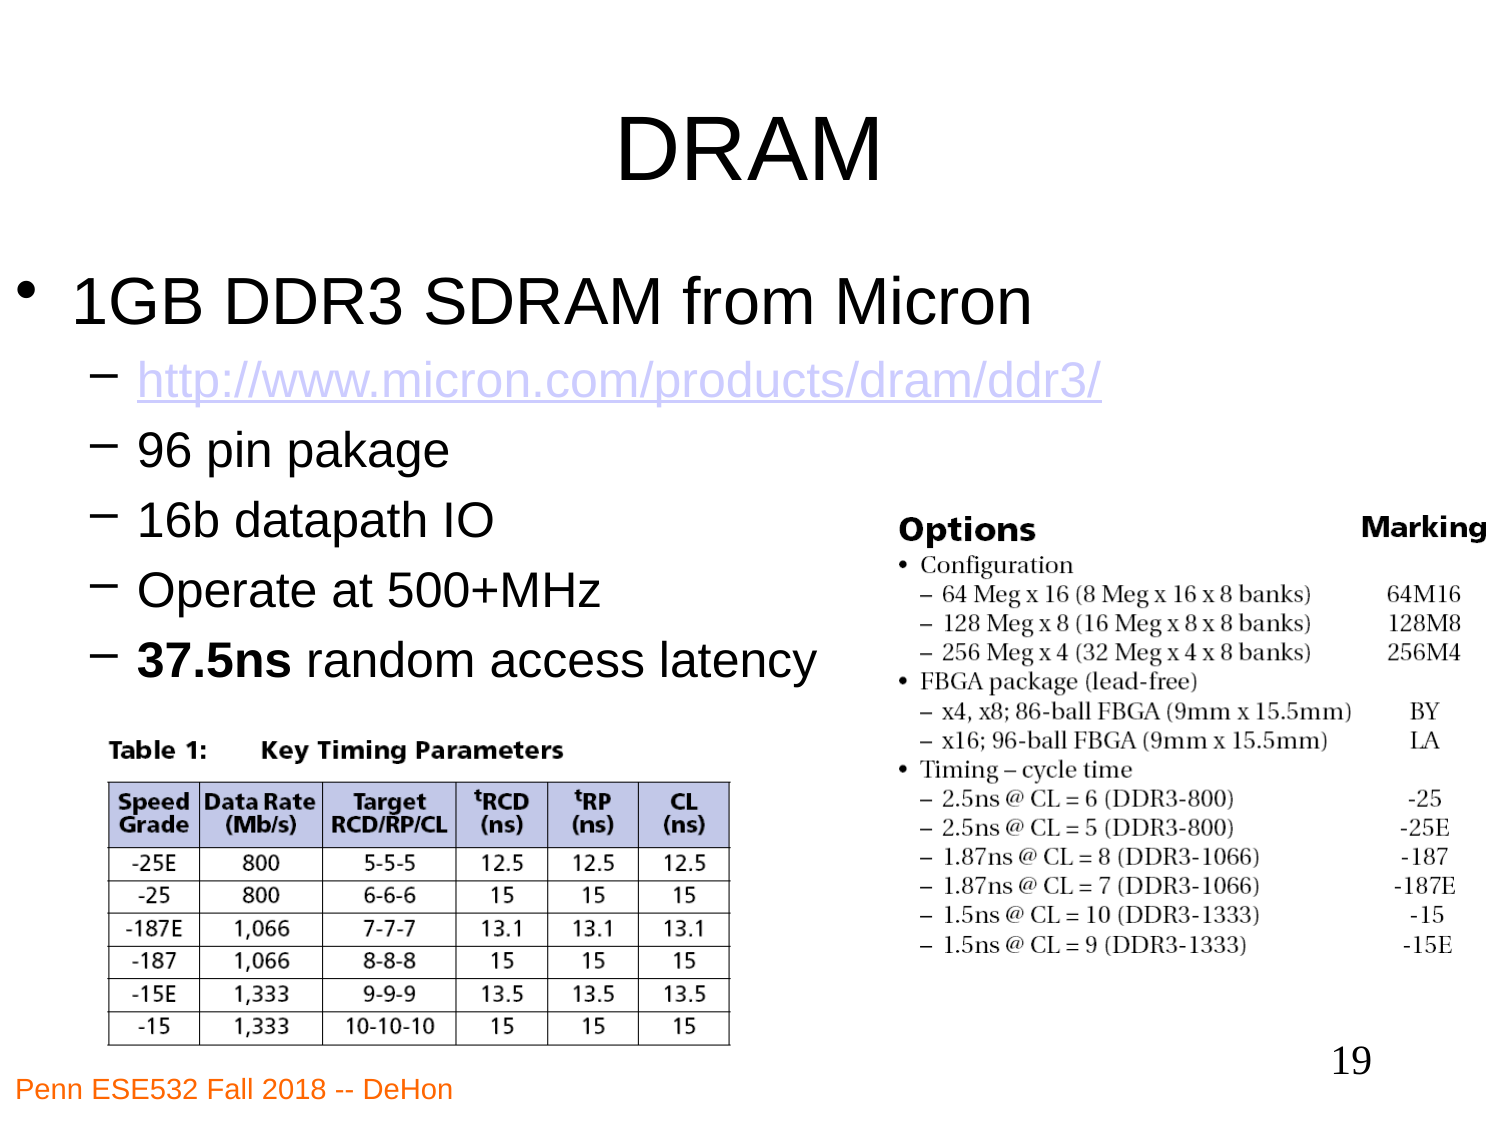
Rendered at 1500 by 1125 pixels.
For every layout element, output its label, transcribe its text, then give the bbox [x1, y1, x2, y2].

slide_number 19 [1074, 1024, 1388, 1101]
title DRAM [112, 49, 1388, 238]
list 1GB DDR3 SDRAM from Micron http://www.micron.com/products/dram/ddr3/ 96 pin pakage 16b datapath IO Operate at 500+MHz 37.5ns random access latency [0, 249, 1276, 926]
picture [99, 737, 738, 1055]
picture [874, 512, 1500, 957]
slide_number Penn ESE532 Fall 2018 -- DeHon [0, 1062, 688, 1125]
